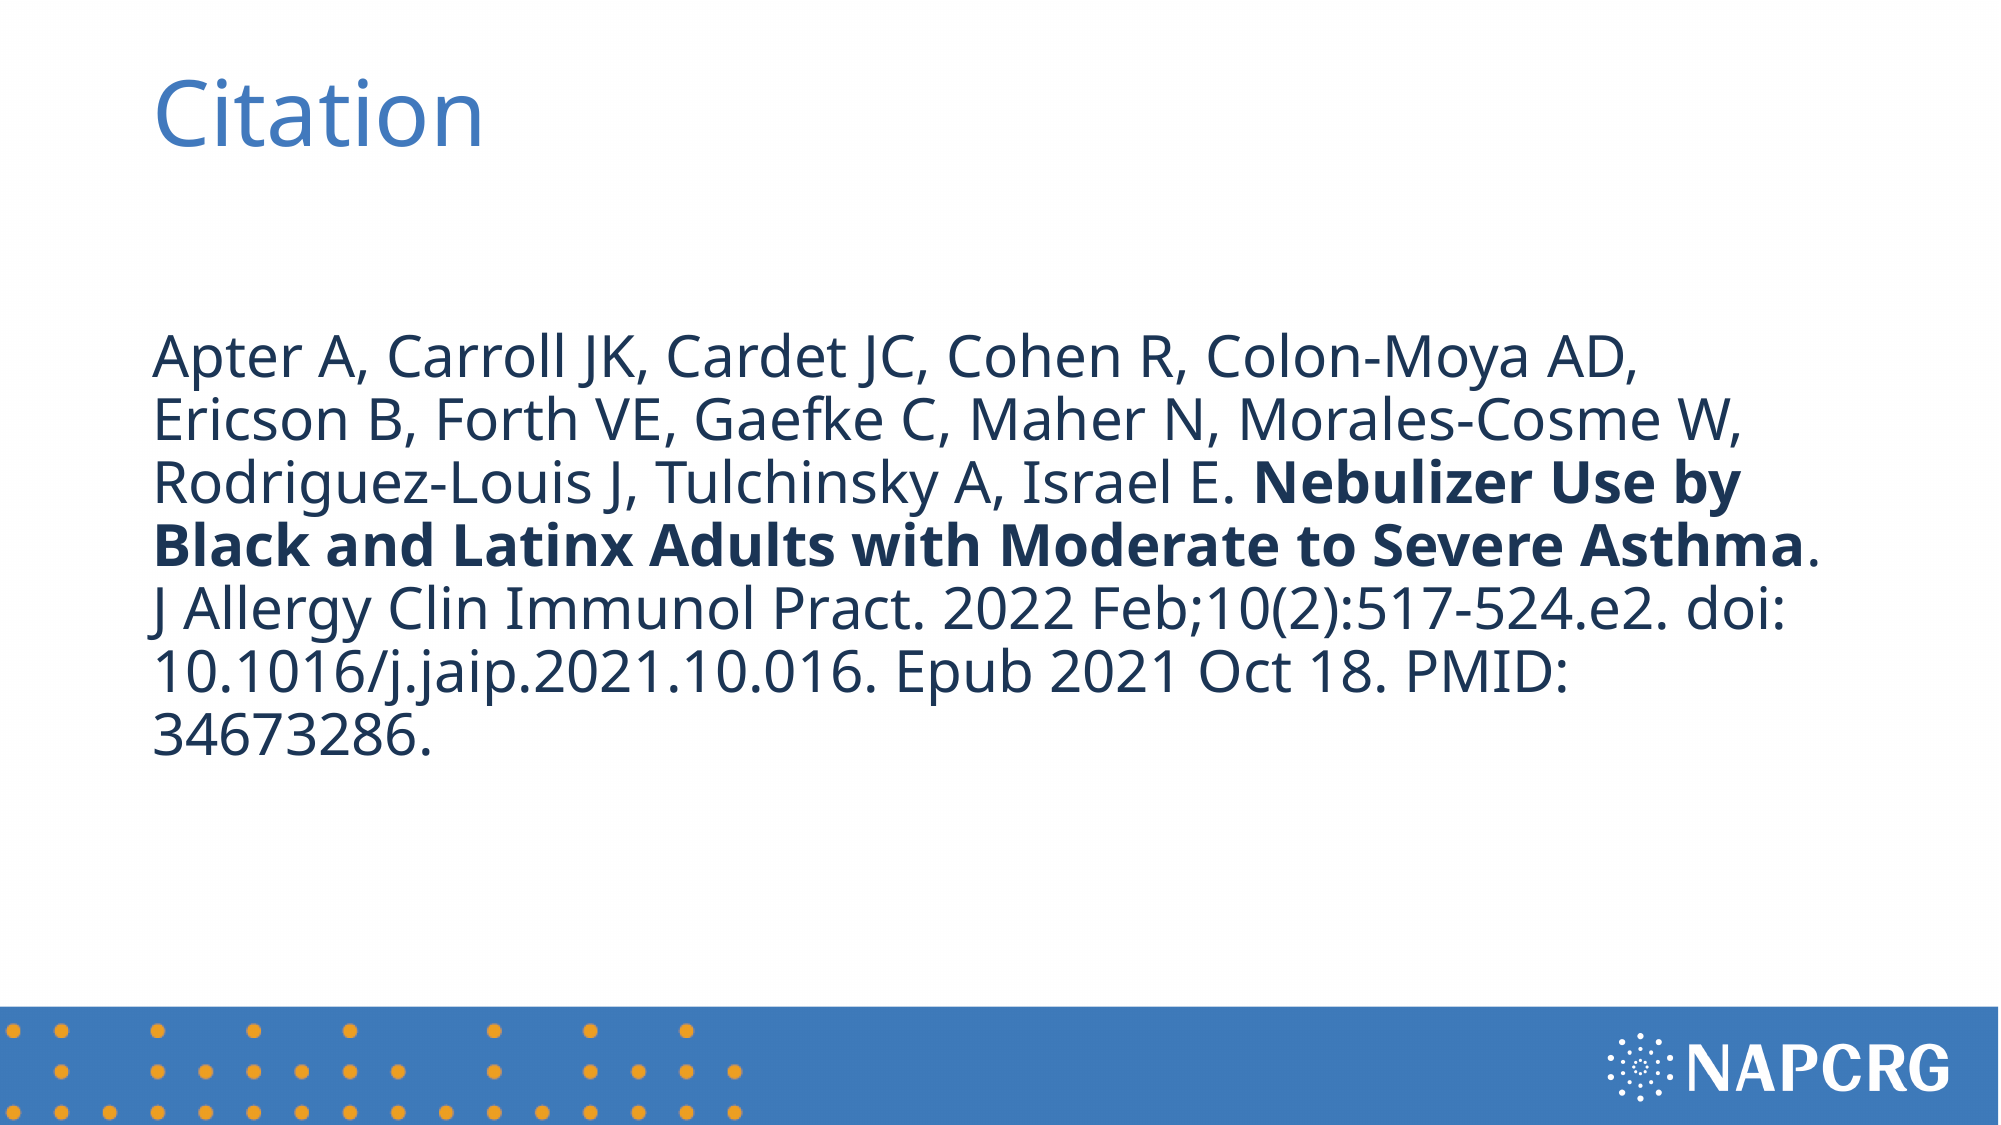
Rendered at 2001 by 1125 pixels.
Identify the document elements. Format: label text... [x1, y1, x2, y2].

list Apter A, Carroll JK, Cardet JC, Cohen R, Colon-Moya AD, Ericson B, Forth VE, Gaefke C, Maher N, Morales-Cosme W, Rodriguez-Louis J, Tulchinsky A, Israel E. Nebulizer Use by Black and Latinx Adults with Moderate to Severe Asthma. J Allergy Clin Immunol Pract. 2022 Feb;10(2):517-524.e2. doi: 10.1016/j.jaip.2021.10.016. Epub 2021 Oct 18. PMID: 34673286. [137, 320, 1863, 924]
title Citation [137, 59, 1863, 183]
picture [0, 1, 1999, 1125]
